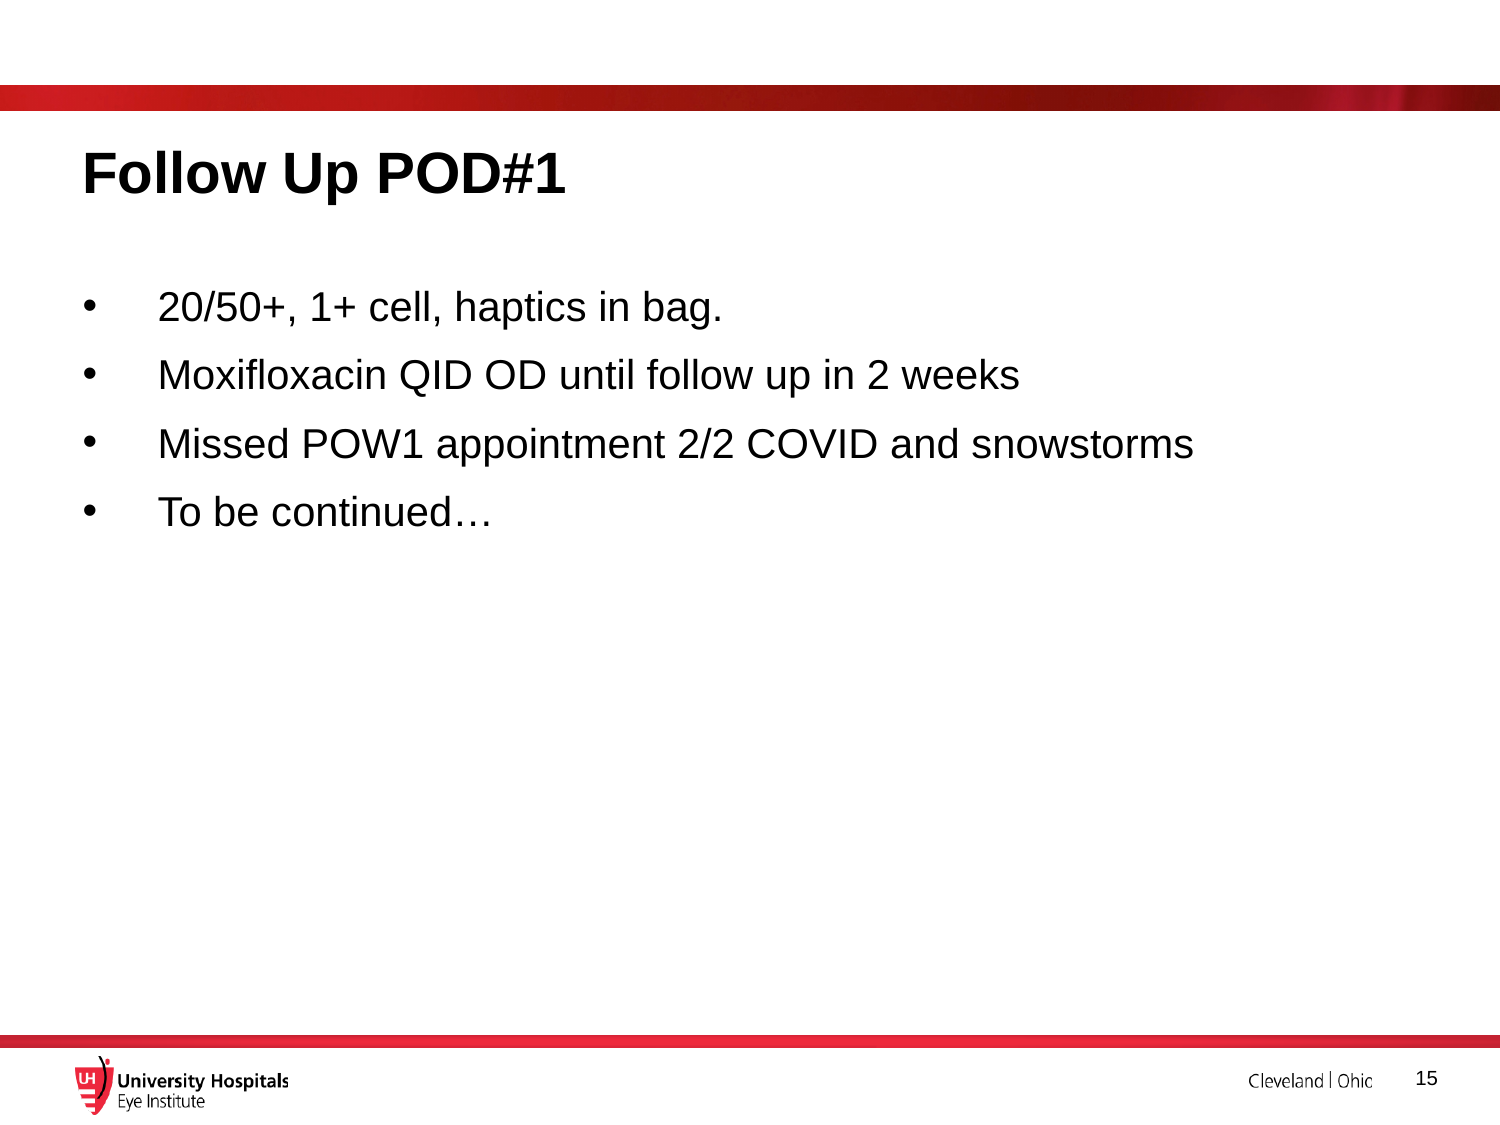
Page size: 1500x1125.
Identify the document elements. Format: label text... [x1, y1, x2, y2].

picture [75, 1056, 288, 1115]
title Follow Up POD#1 [74, 127, 1426, 234]
list 20/50+, 1+ cell, haptics in bag. Moxifloxacin QID OD until follow up in 2 weeks Missed POW1 appointment 2/2 COVID and snowstorms To be continued… [74, 261, 1426, 1006]
slide_number 15 [1402, 1057, 1447, 1098]
picture [0, 85, 1500, 111]
picture [0, 1035, 1500, 1048]
picture [1249, 1071, 1372, 1088]
